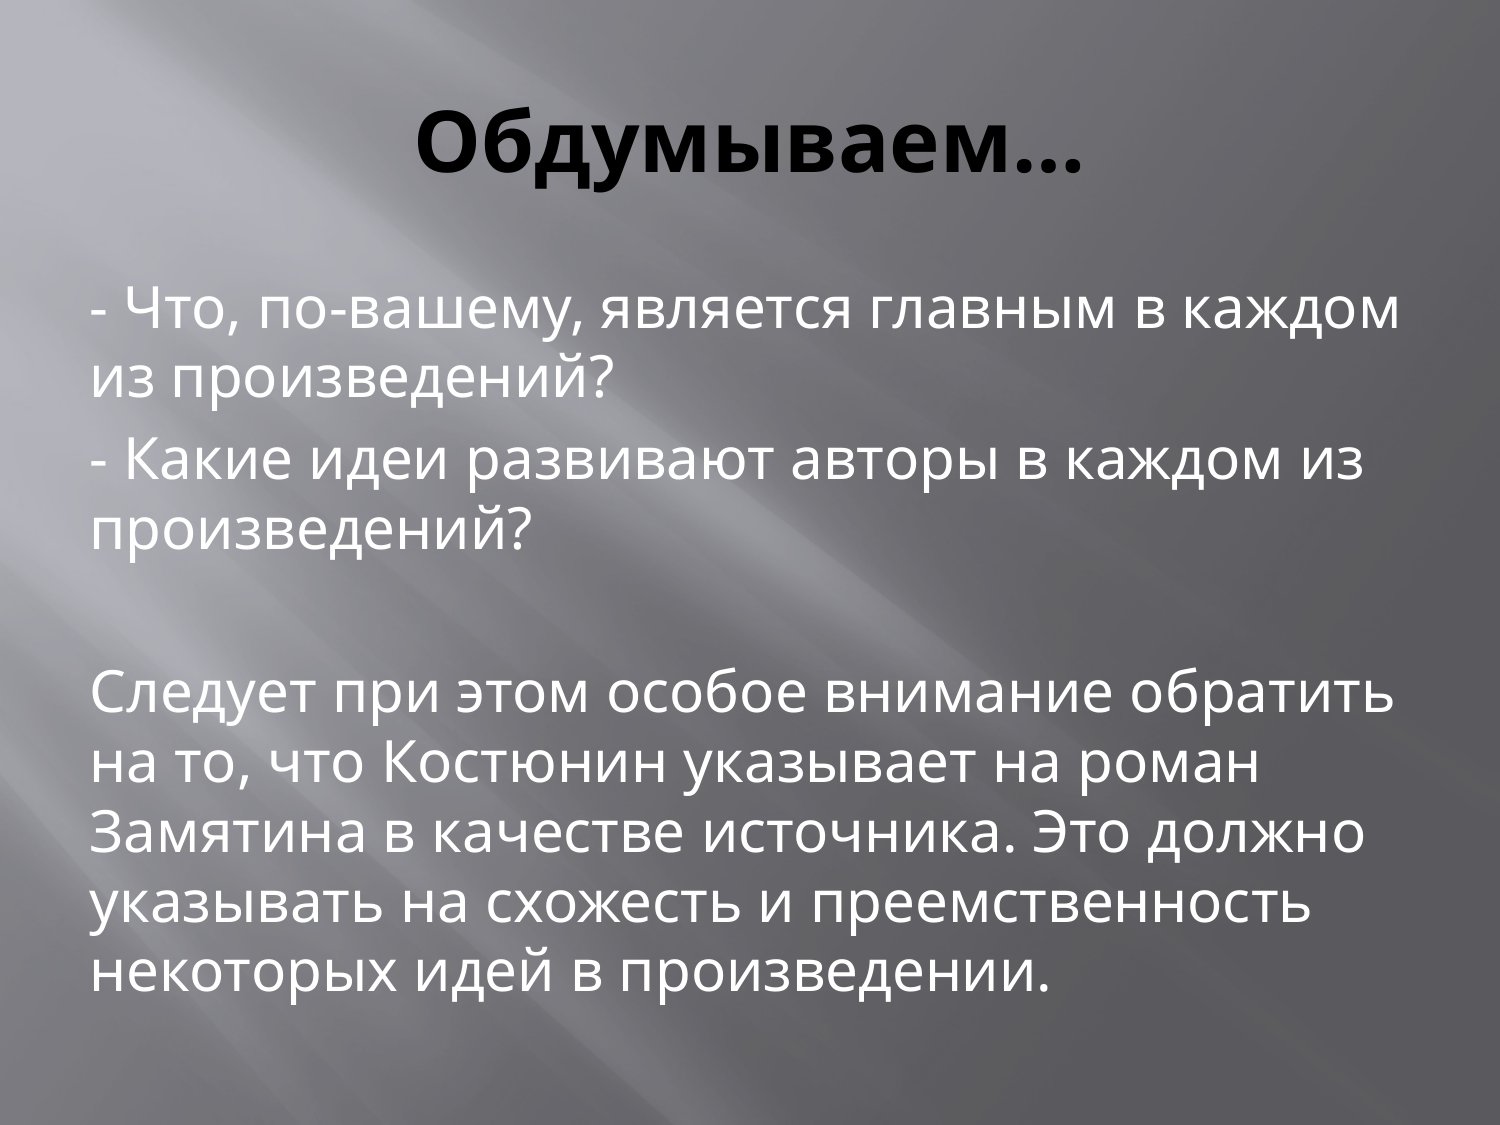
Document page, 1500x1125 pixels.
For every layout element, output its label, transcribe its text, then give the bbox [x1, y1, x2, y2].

title Обдумываем… [75, 45, 1425, 233]
list - Что, по-вашему, является главным в каждом из произведений? - Какие идеи развивают авторы в каждом из произведений? Следует при этом особое внимание обратить на то, что Костюнин указывает на роман Замятина в качестве источника. Это должно указывать на схожесть и преемственность некоторых идей в произведении. [75, 262, 1425, 1035]
